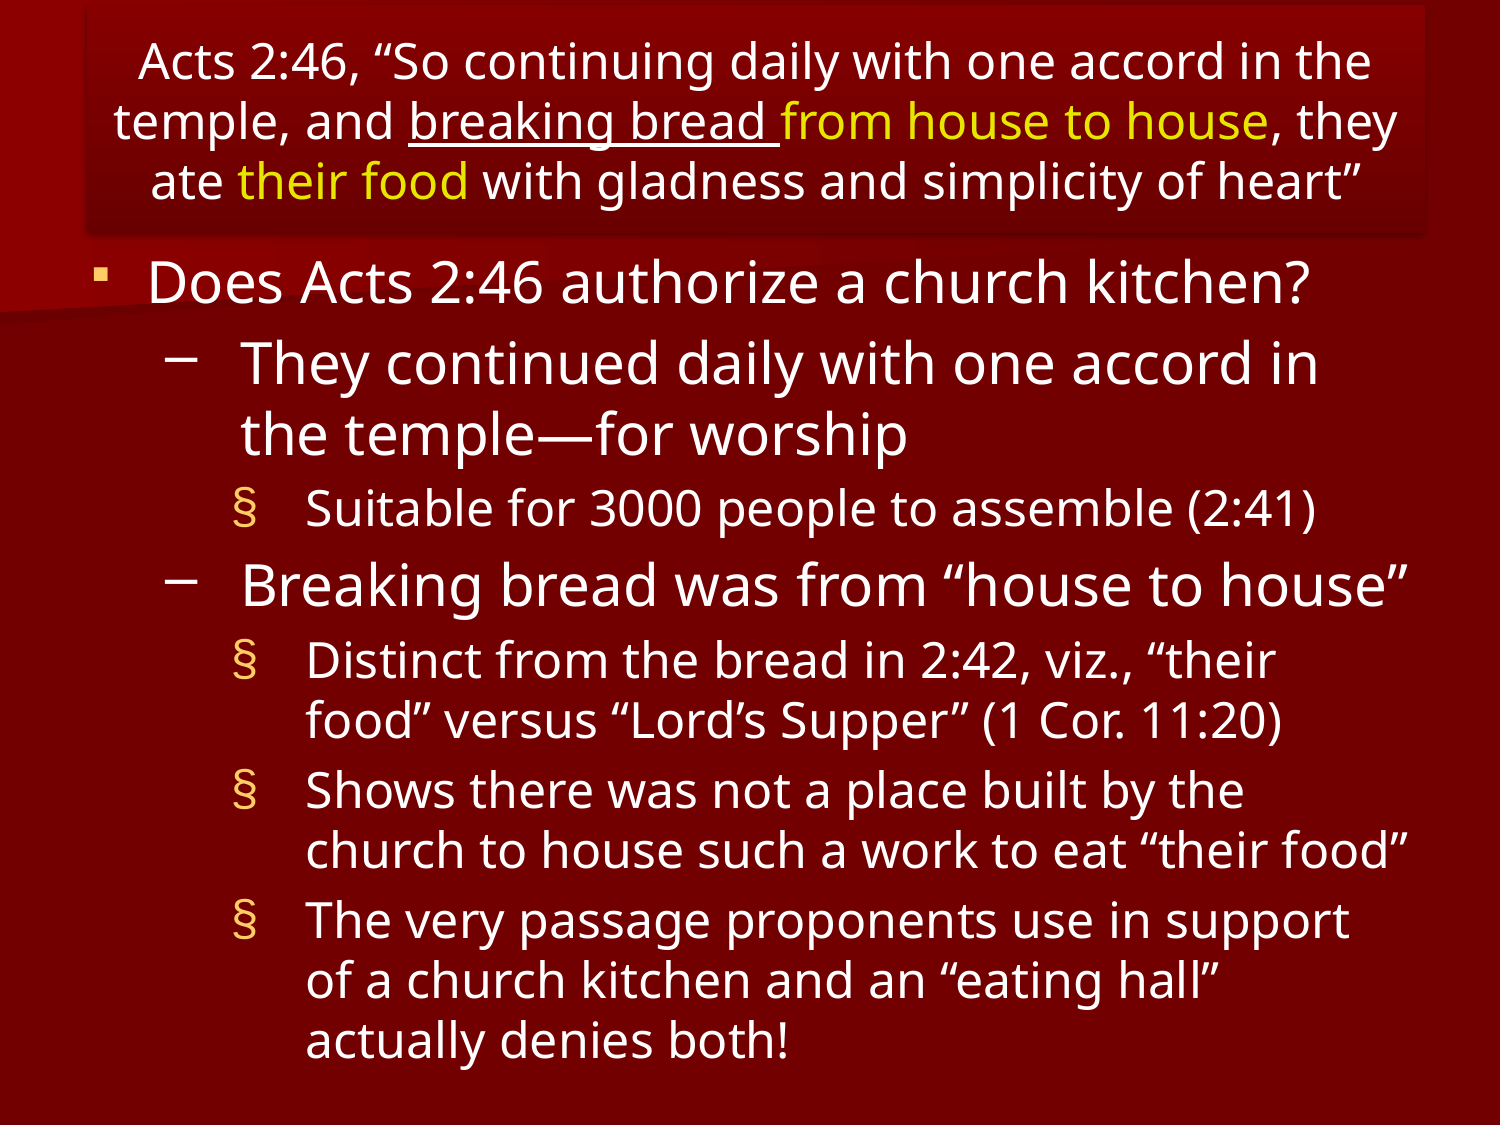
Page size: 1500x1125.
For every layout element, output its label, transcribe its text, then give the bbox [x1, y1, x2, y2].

list Does Acts 2:46 authorize a church kitchen? They continued daily with one accord in the temple—for worship Suitable for 3000 people to assemble (2:41) Breaking bread was from “house to house” Distinct from the bread in 2:42, viz., “their food” versus “Lord’s Supper” (1 Cor. 11:20) Shows there was not a place built by the church to house such a work to eat “their food” The very passage proponents use in support of a church kitchen and an “eating hall” actually denies both! [75, 237, 1425, 1125]
title Acts 2:46, “So continuing daily with one accord in the temple, and breaking bread from house to house, they ate their food with gladness and simplicity of heart” [87, 5, 1425, 233]
